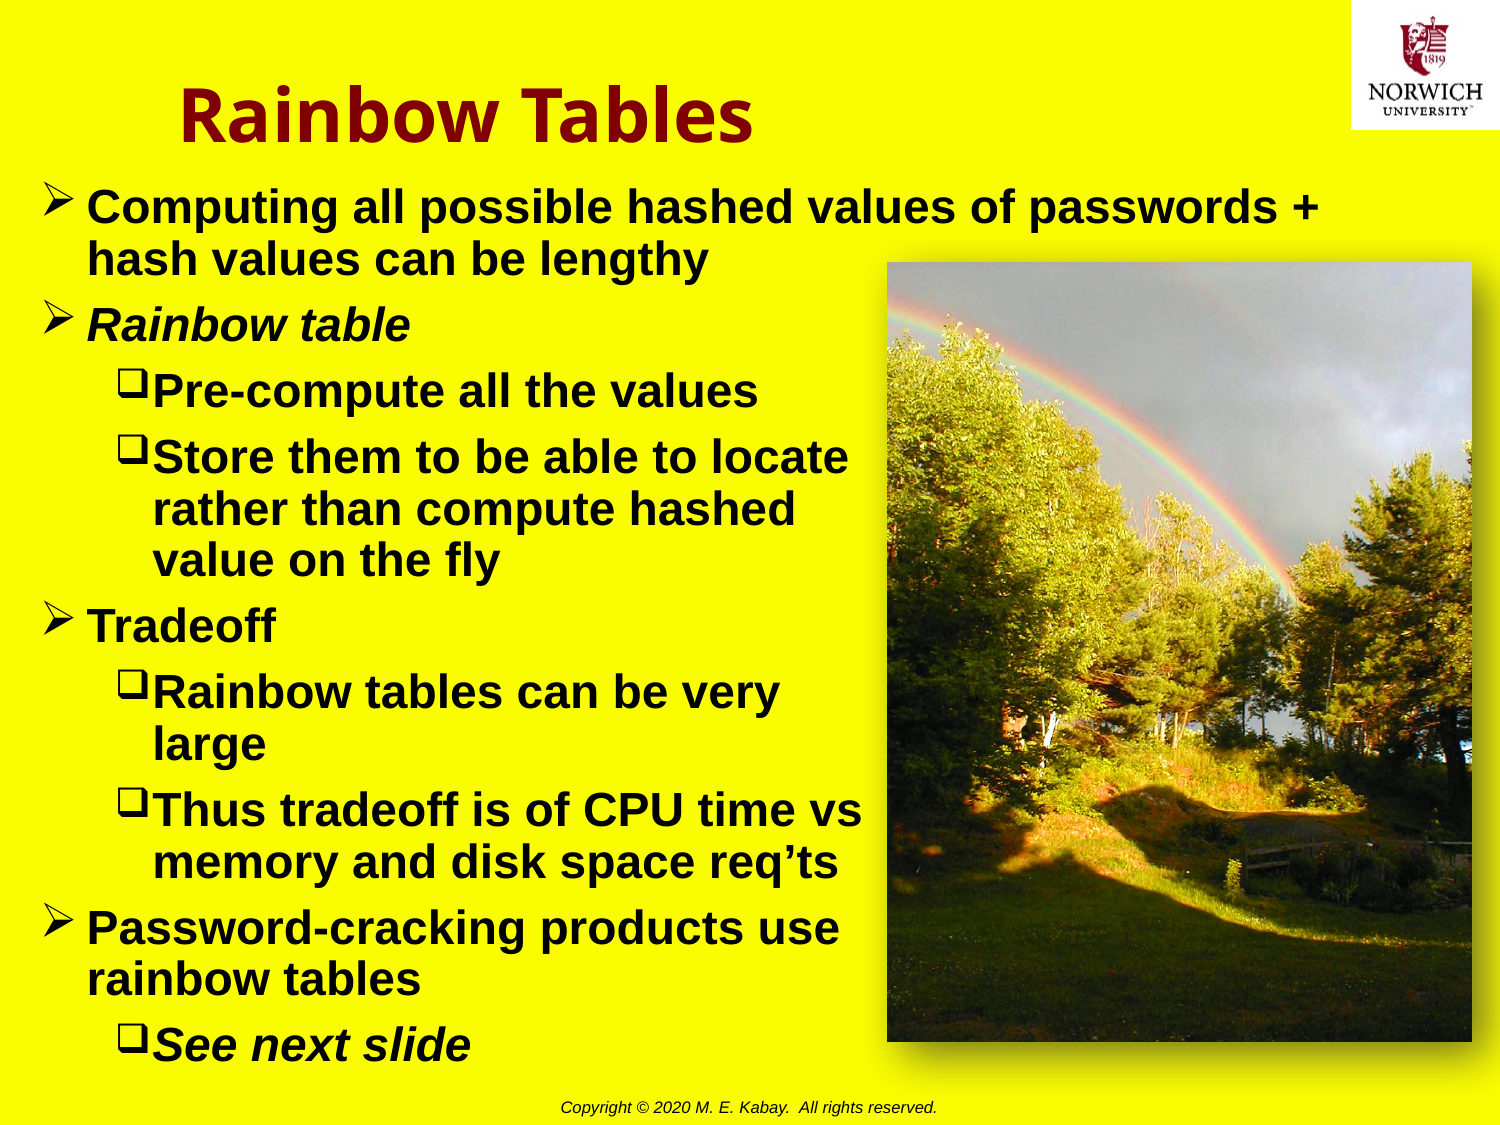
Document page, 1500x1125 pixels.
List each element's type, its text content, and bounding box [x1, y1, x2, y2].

list Computing all possible hashed values of passwords + hash values can be lengthy Rainbow table Pre-compute all the values Store them to be able to locate rather than compute hashed value on the fly Tradeoff Rainbow tables can be very large Thus tradeoff is of CPU time vs memory and disk space req’ts Password-cracking products use rainbow tables See next slide [24, 174, 1438, 1076]
picture [1351, 0, 1500, 130]
title Rainbow Tables [161, 24, 1339, 174]
picture [887, 262, 1473, 1042]
